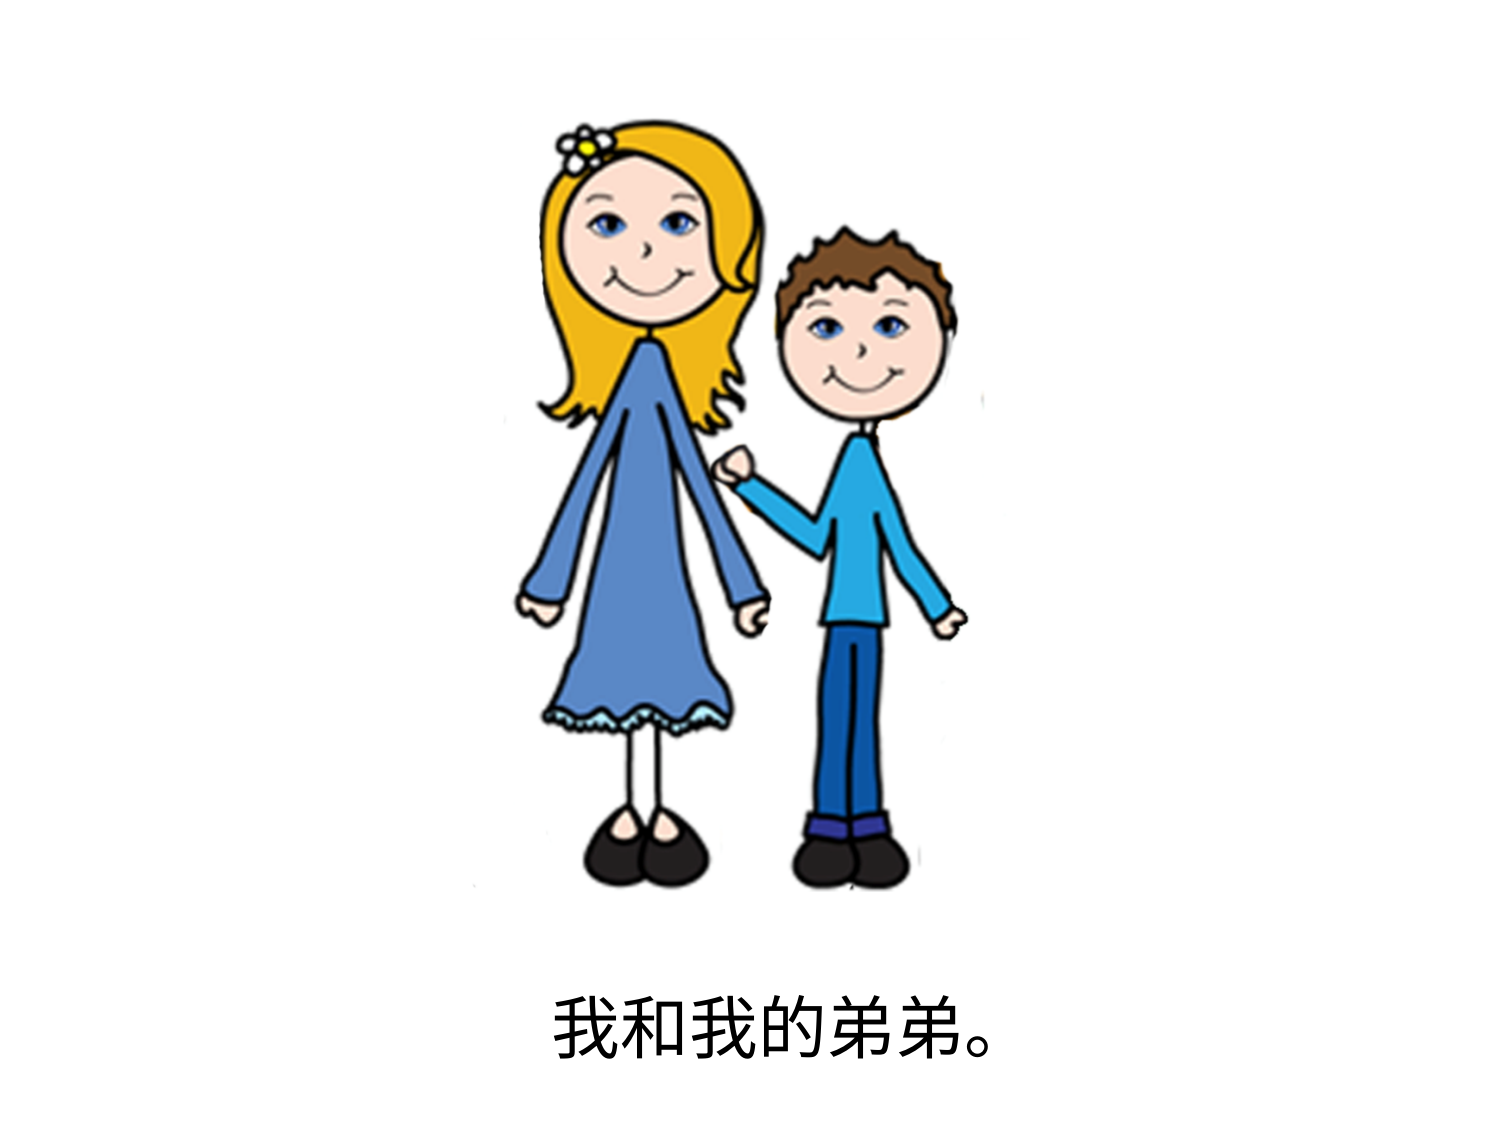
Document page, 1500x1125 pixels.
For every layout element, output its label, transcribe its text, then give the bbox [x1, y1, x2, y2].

picture [470, 38, 1030, 939]
title 我和我的弟弟。 [117, 937, 1468, 1125]
